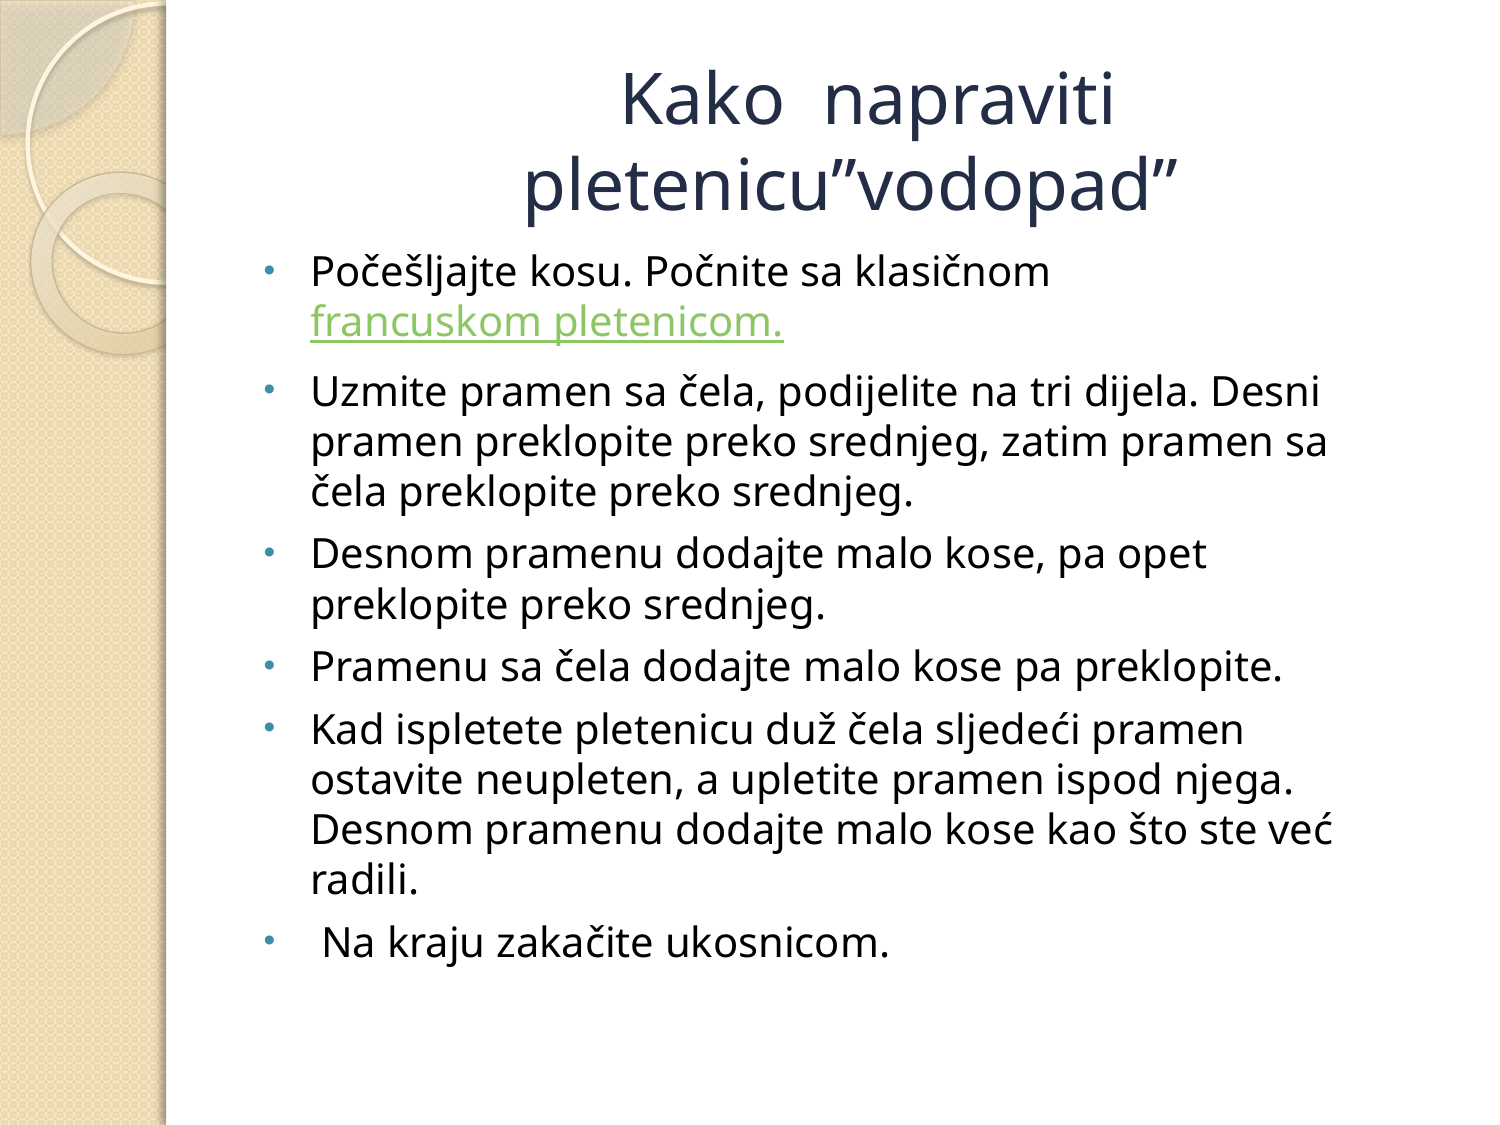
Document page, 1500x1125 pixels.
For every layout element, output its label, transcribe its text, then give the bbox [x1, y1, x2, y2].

list Počešljajte kosu. Počnite sa klasičnom francuskom pletenicom. Uzmite pramen sa čela, podijelite na tri dijela. Desni pramen preklopite preko srednjeg, zatim pramen sa čela preklopite preko srednjeg. Desnom pramenu dodajte malo kose, pa opet preklopite preko srednjeg. Pramenu sa čela dodajte malo kose pa preklopite. Kad ispletete pletenicu duž čela sljedeći pramen ostavite neupleten, a upletite pramen ispod njega. Desnom pramenu dodajte malo kose kao što ste već radili. Na kraju zakačite ukosnicom. [235, 237, 1424, 1059]
title Kako napraviti pletenicu”vodopad” [235, 45, 1466, 233]
